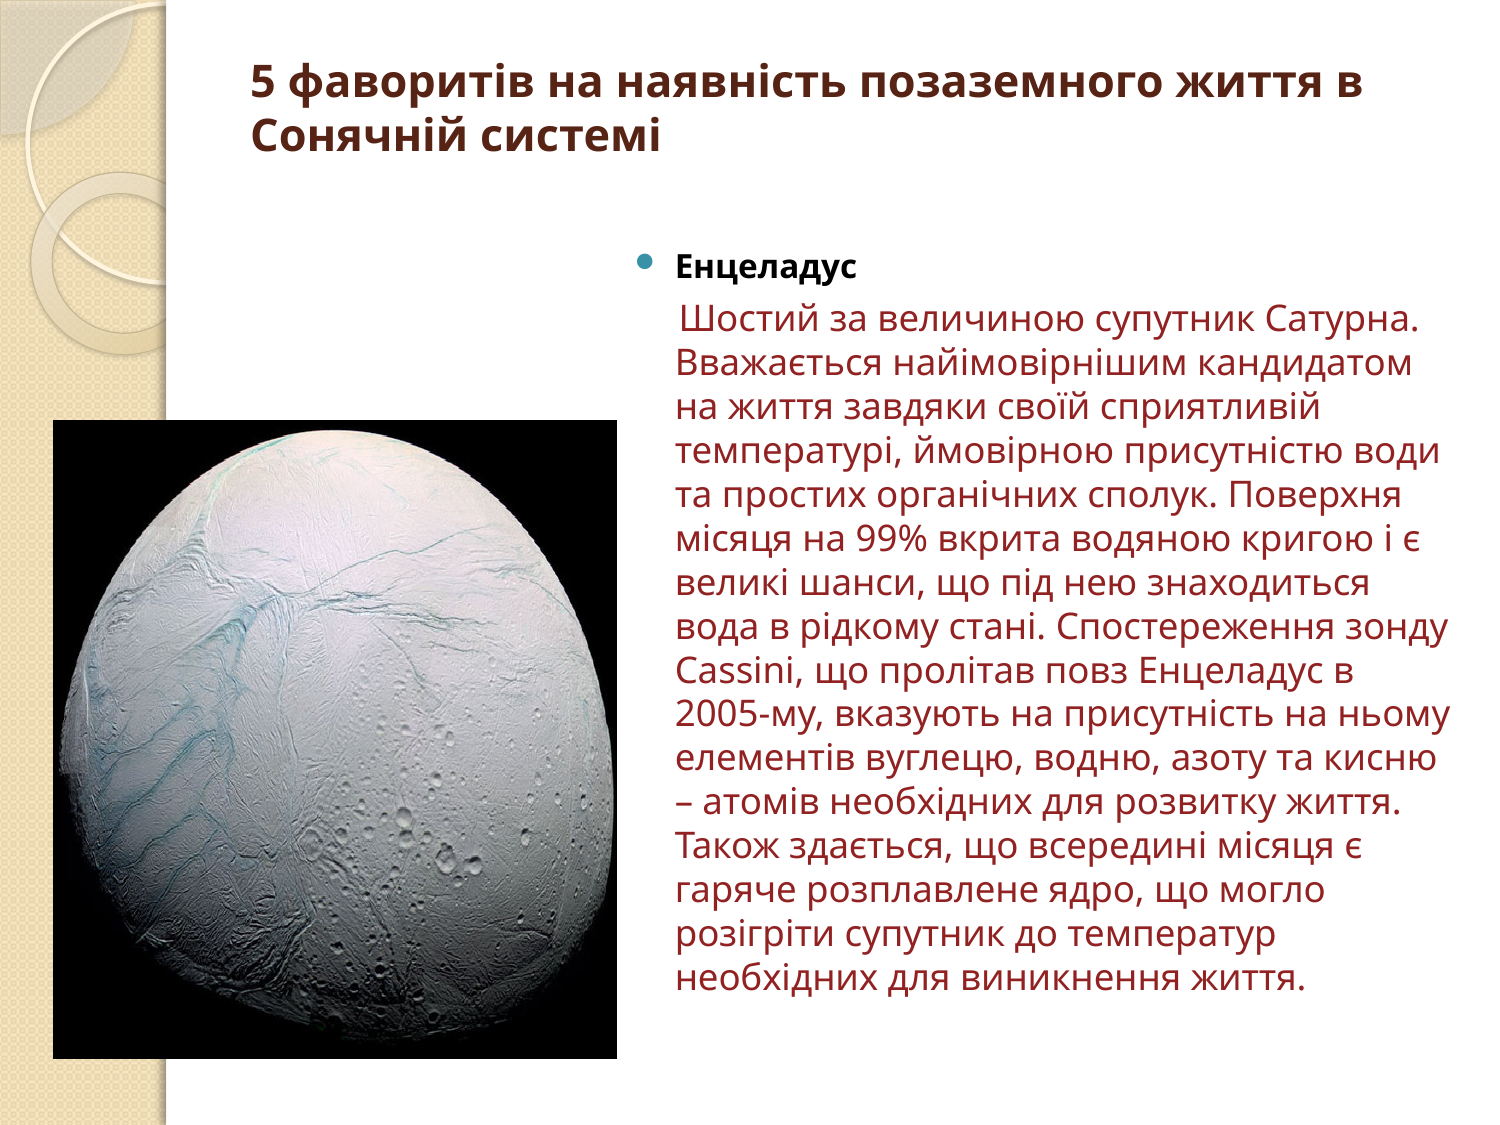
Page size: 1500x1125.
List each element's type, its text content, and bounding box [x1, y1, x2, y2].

title 5 фаворитів на наявність позаземного життя в Сонячній системі [235, 45, 1466, 233]
list Енцеладус Шостий за величиною супутник Сатурна. Вважається найімовірнішим кандидатом на життя завдяки своїй сприятливій температурі, ймовірною присутністю води та простих органічних сполук. Поверхня місяця на 99% вкрита водяною кригою і є великі шанси, що під нею знаходиться вода в рідкому стані. Спостереження зонду Cassini, що пролітав повз Енцеладус в 2005-му, вказують на присутність на ньому елементів вуглецю, водню, азоту та кисню – атомів необхідних для розвитку життя. Також здається, що всередині місяця є гаряче розплавлене ядро, що могло розігріти супутник до температур необхідних для виникнення життя. [608, 237, 1466, 1025]
picture [52, 420, 617, 1059]
